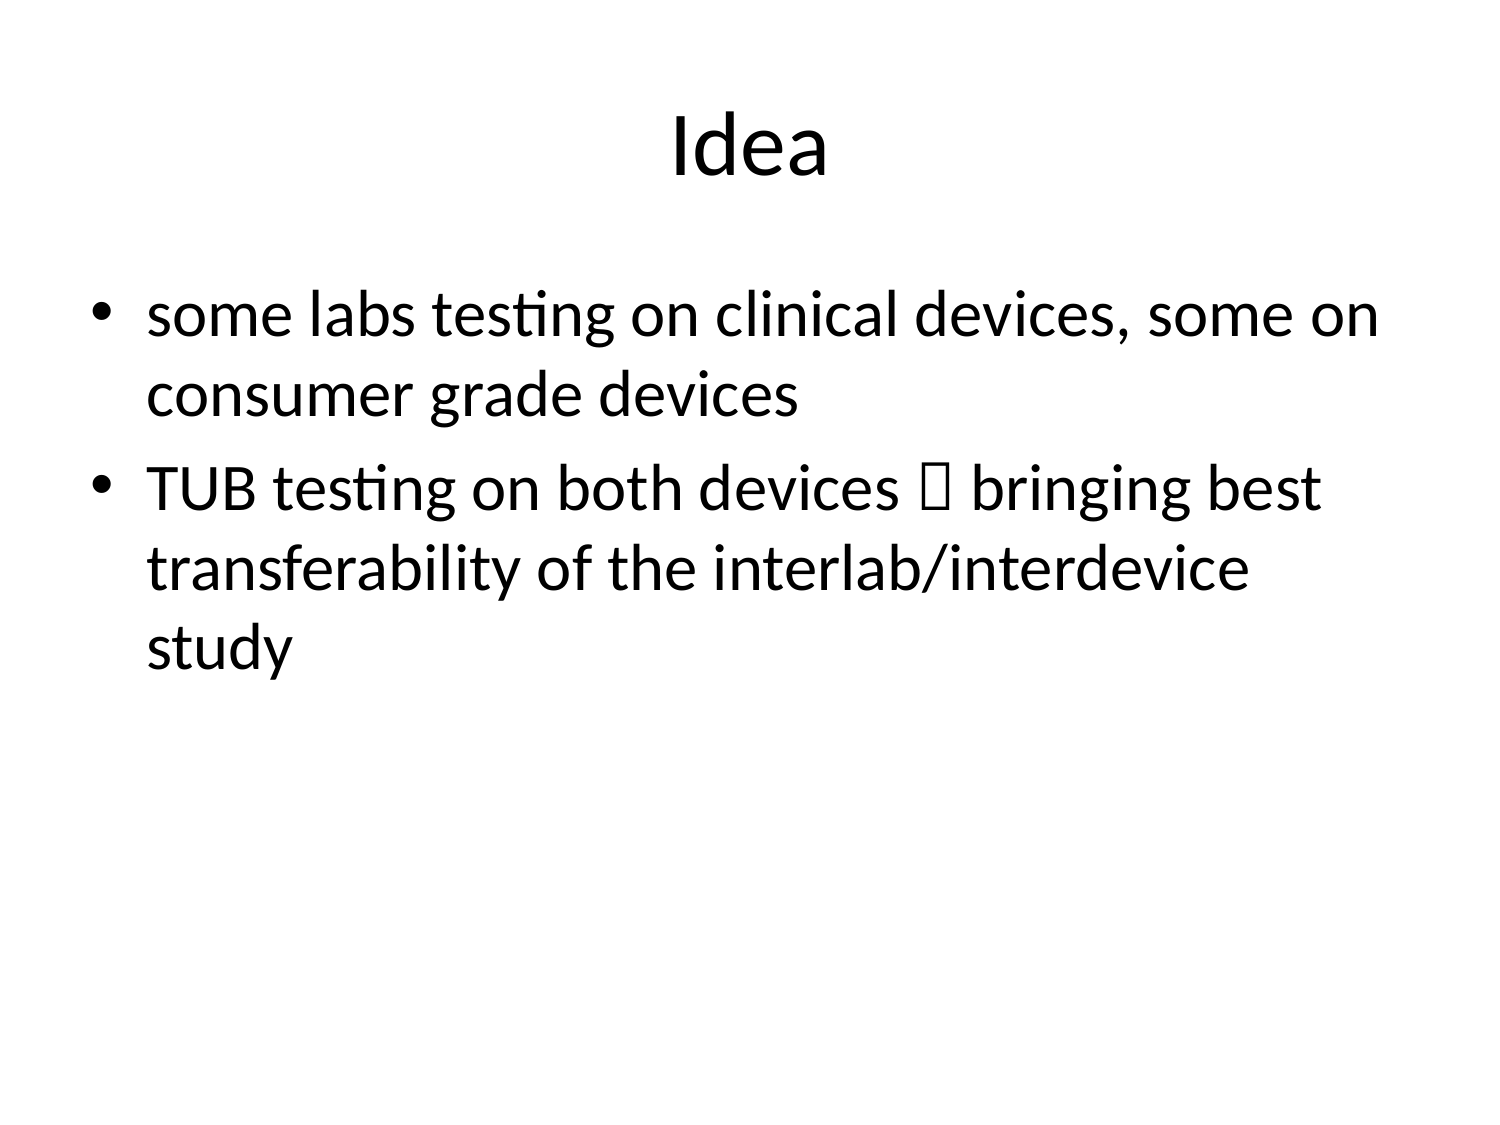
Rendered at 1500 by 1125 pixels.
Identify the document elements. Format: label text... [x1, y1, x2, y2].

title Idea [75, 45, 1425, 233]
list some labs testing on clinical devices, some on consumer grade devices TUB testing on both devices  bringing best transferability of the interlab/interdevice study [75, 262, 1425, 1005]
